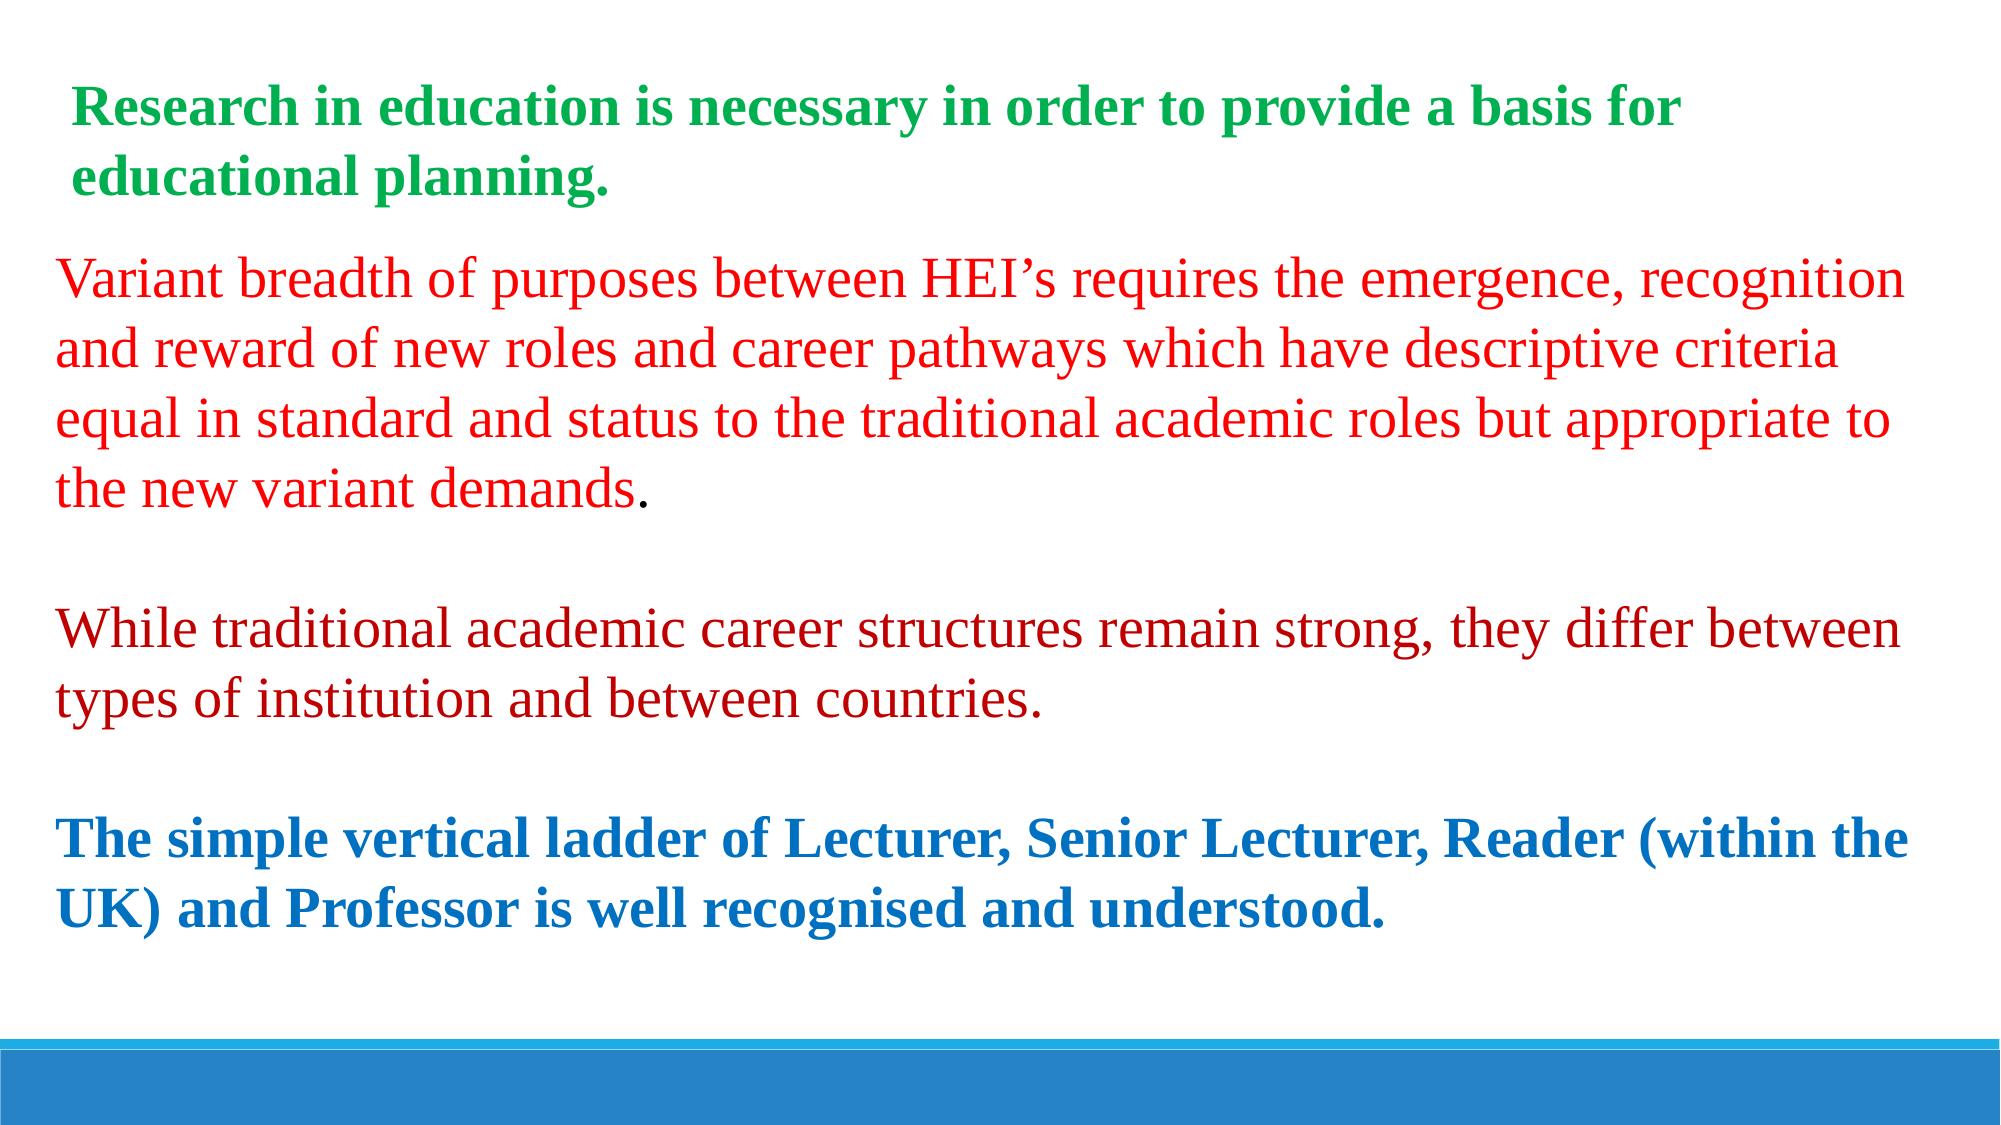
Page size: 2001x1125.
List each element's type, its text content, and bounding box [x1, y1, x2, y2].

text_box Variant breadth of purposes between HEI’s requires the emergence, recognition and reward of new roles and career pathways which have descriptive criteria equal in standard and status to the traditional academic roles but appropriate to the new variant demands. While traditional academic career structures remain strong, they differ between types of institution and between countries. The simple vertical ladder of Lecturer, Senior Lecturer, Reader (within the UK) and Professor is well recognised and understood. [41, 231, 1956, 947]
text_box Research in education is necessary in order to provide a basis for educational planning. [57, 59, 1802, 215]
